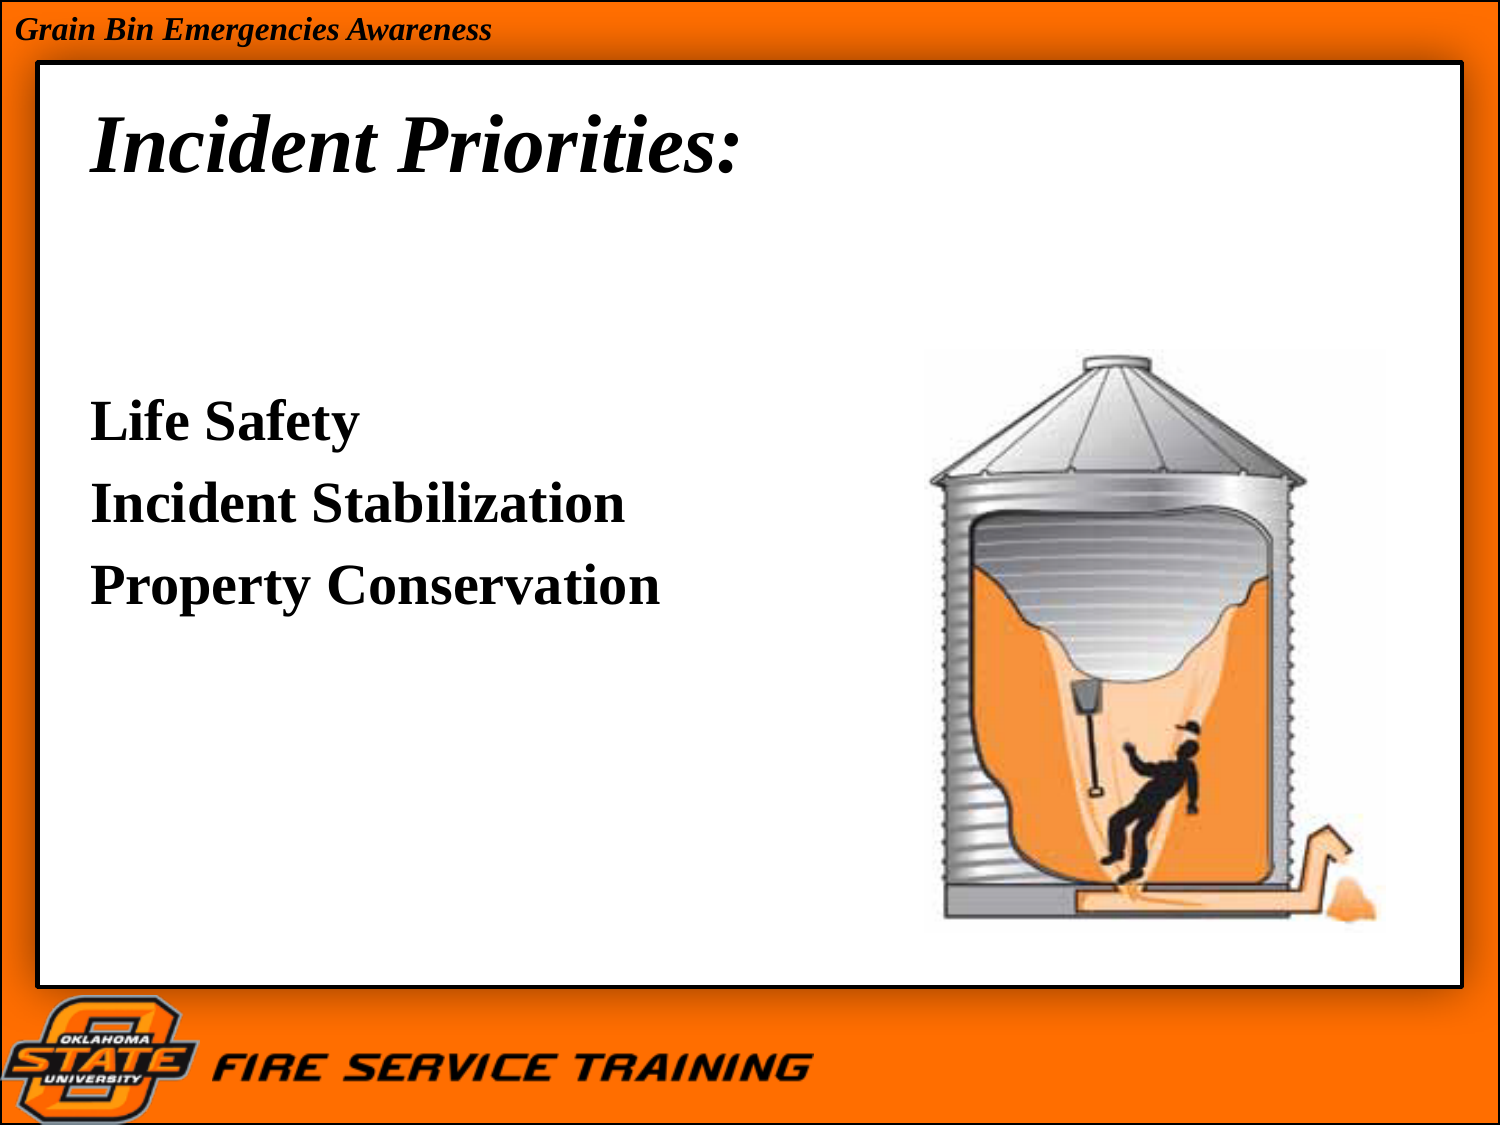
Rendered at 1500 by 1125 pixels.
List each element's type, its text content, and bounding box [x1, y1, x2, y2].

list Life Safety Incident Stabilization Property Conservation [75, 375, 700, 663]
picture [212, 1049, 814, 1088]
title Incident Priorities: [75, 45, 1425, 233]
picture [0, 995, 200, 1125]
picture [924, 349, 1386, 934]
